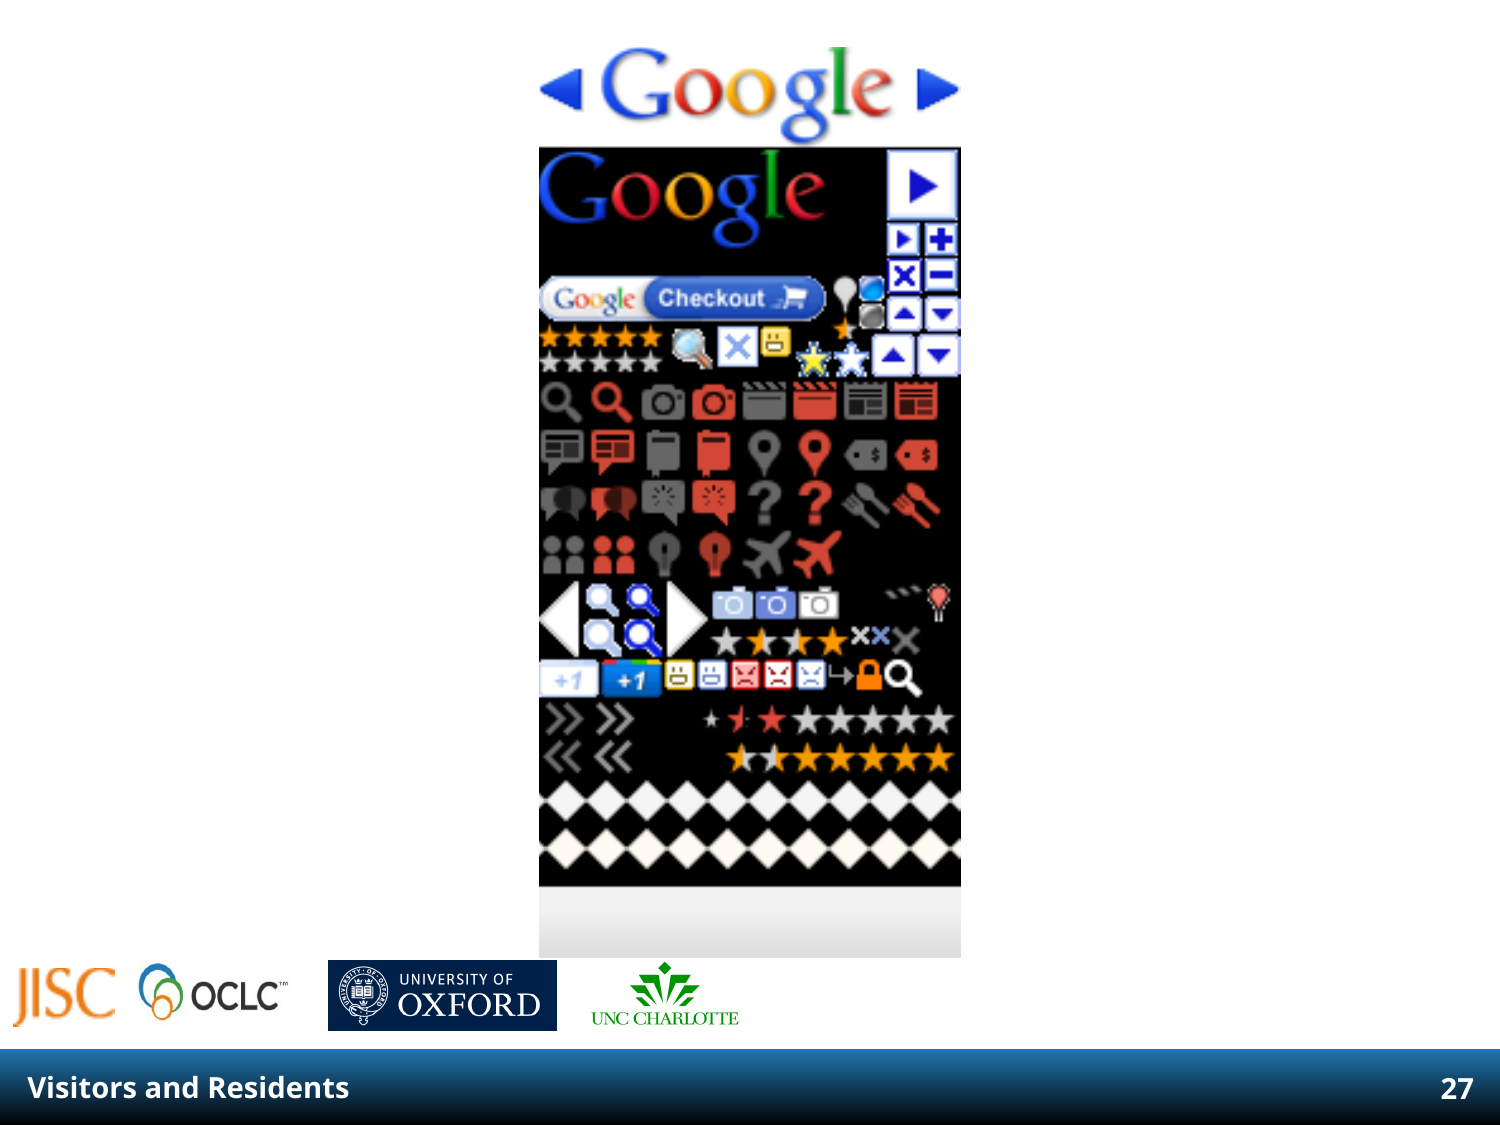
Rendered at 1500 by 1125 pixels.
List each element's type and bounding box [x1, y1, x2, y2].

picture [590, 960, 741, 1027]
list [539, 47, 961, 959]
picture [328, 960, 557, 1031]
picture [13, 968, 115, 1027]
picture [137, 960, 289, 1026]
